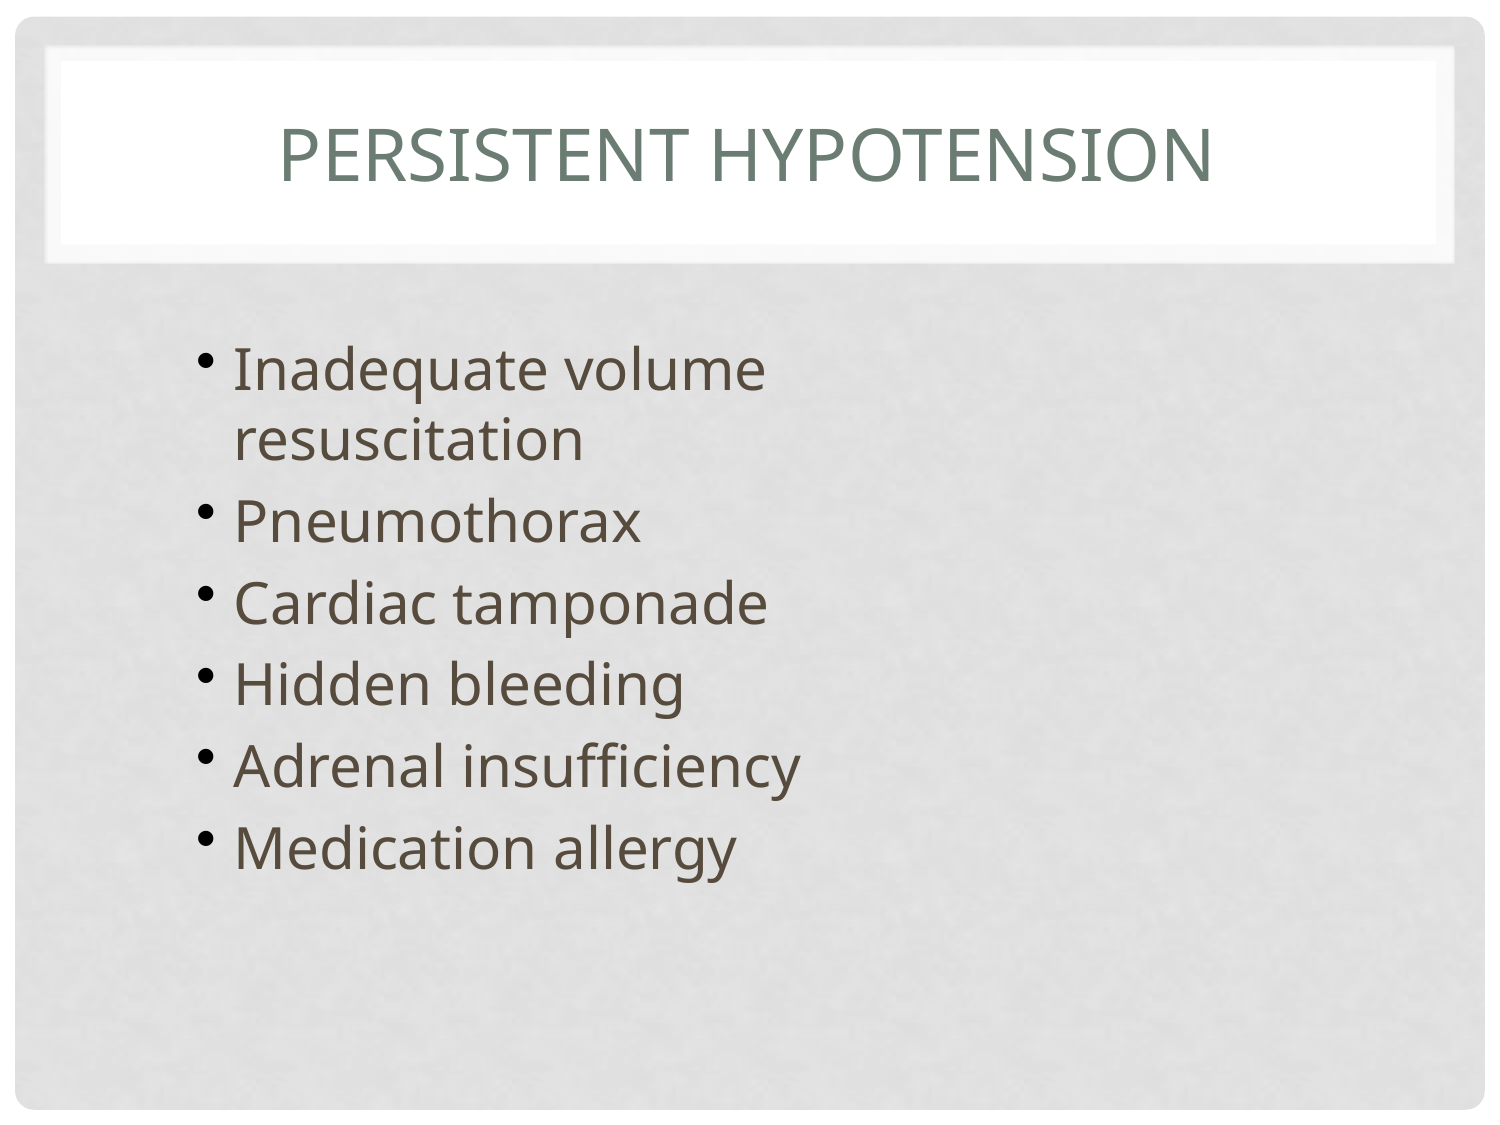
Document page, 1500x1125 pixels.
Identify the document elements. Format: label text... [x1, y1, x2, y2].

list Inadequate volume resuscitation Pneumothorax Cardiac tamponade Hidden bleeding Adrenal insufficiency Medication allergy [162, 324, 1132, 1001]
title Persistent Hypotension [69, 66, 1425, 238]
